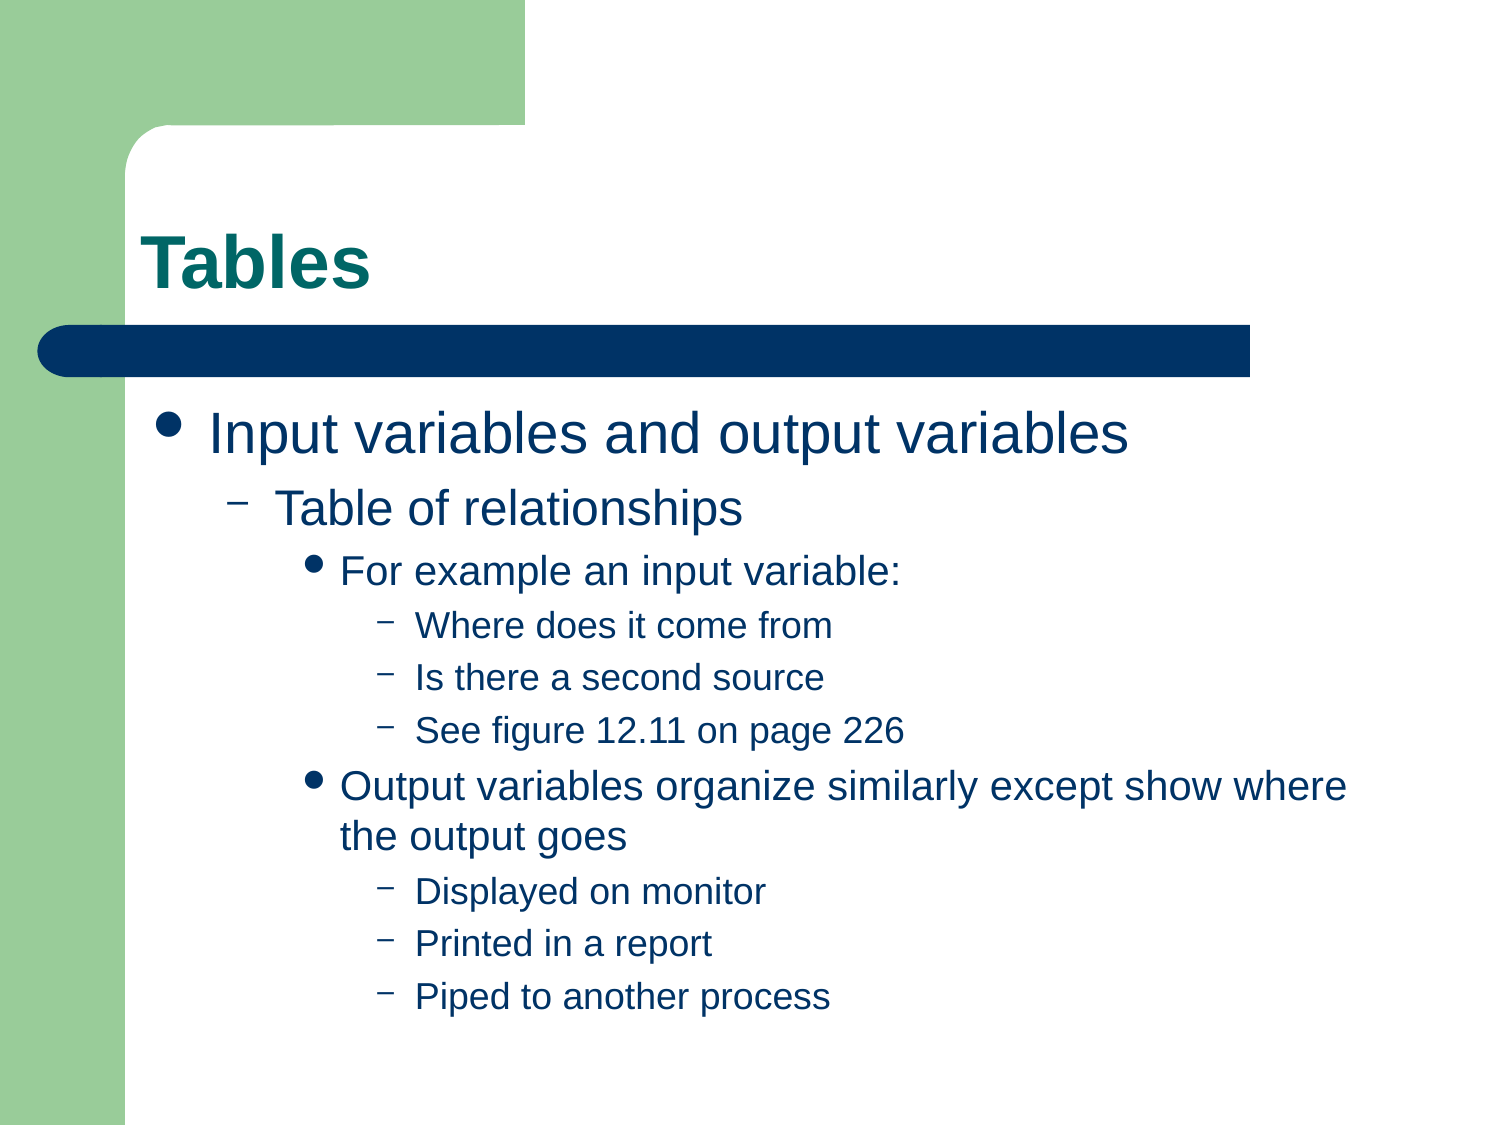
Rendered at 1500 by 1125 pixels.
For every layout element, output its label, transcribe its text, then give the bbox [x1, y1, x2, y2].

list Input variables and output variables Table of relationships For example an input variable: Where does it come from Is there a second source See figure 12.11 on page 226 Output variables organize similarly except show where the output goes Displayed on monitor Printed in a report Piped to another process [137, 387, 1400, 1063]
title Tables [124, 124, 1426, 313]
